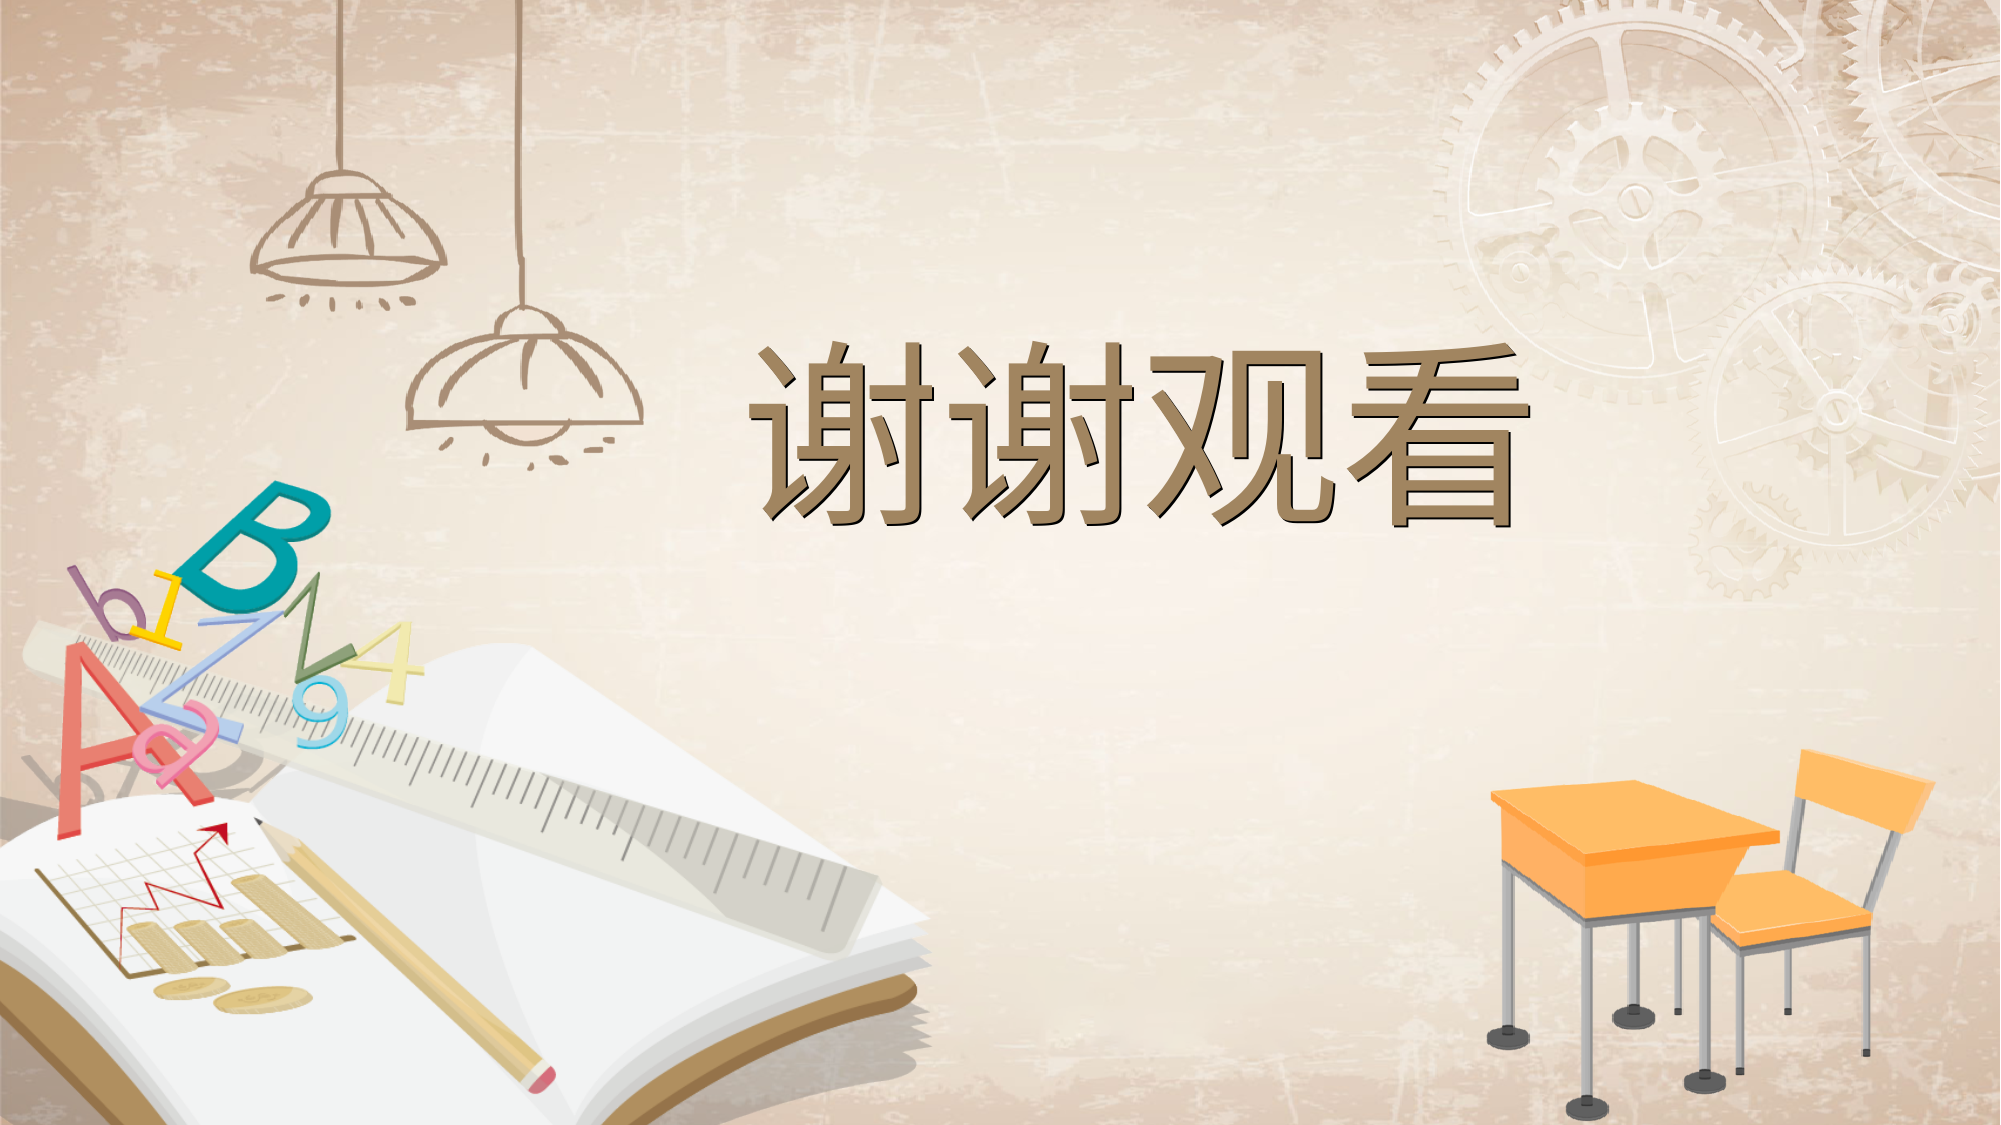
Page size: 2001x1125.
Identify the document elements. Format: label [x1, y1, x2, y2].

picture [0, 0, 2000, 1125]
text_box [721, 302, 1563, 563]
